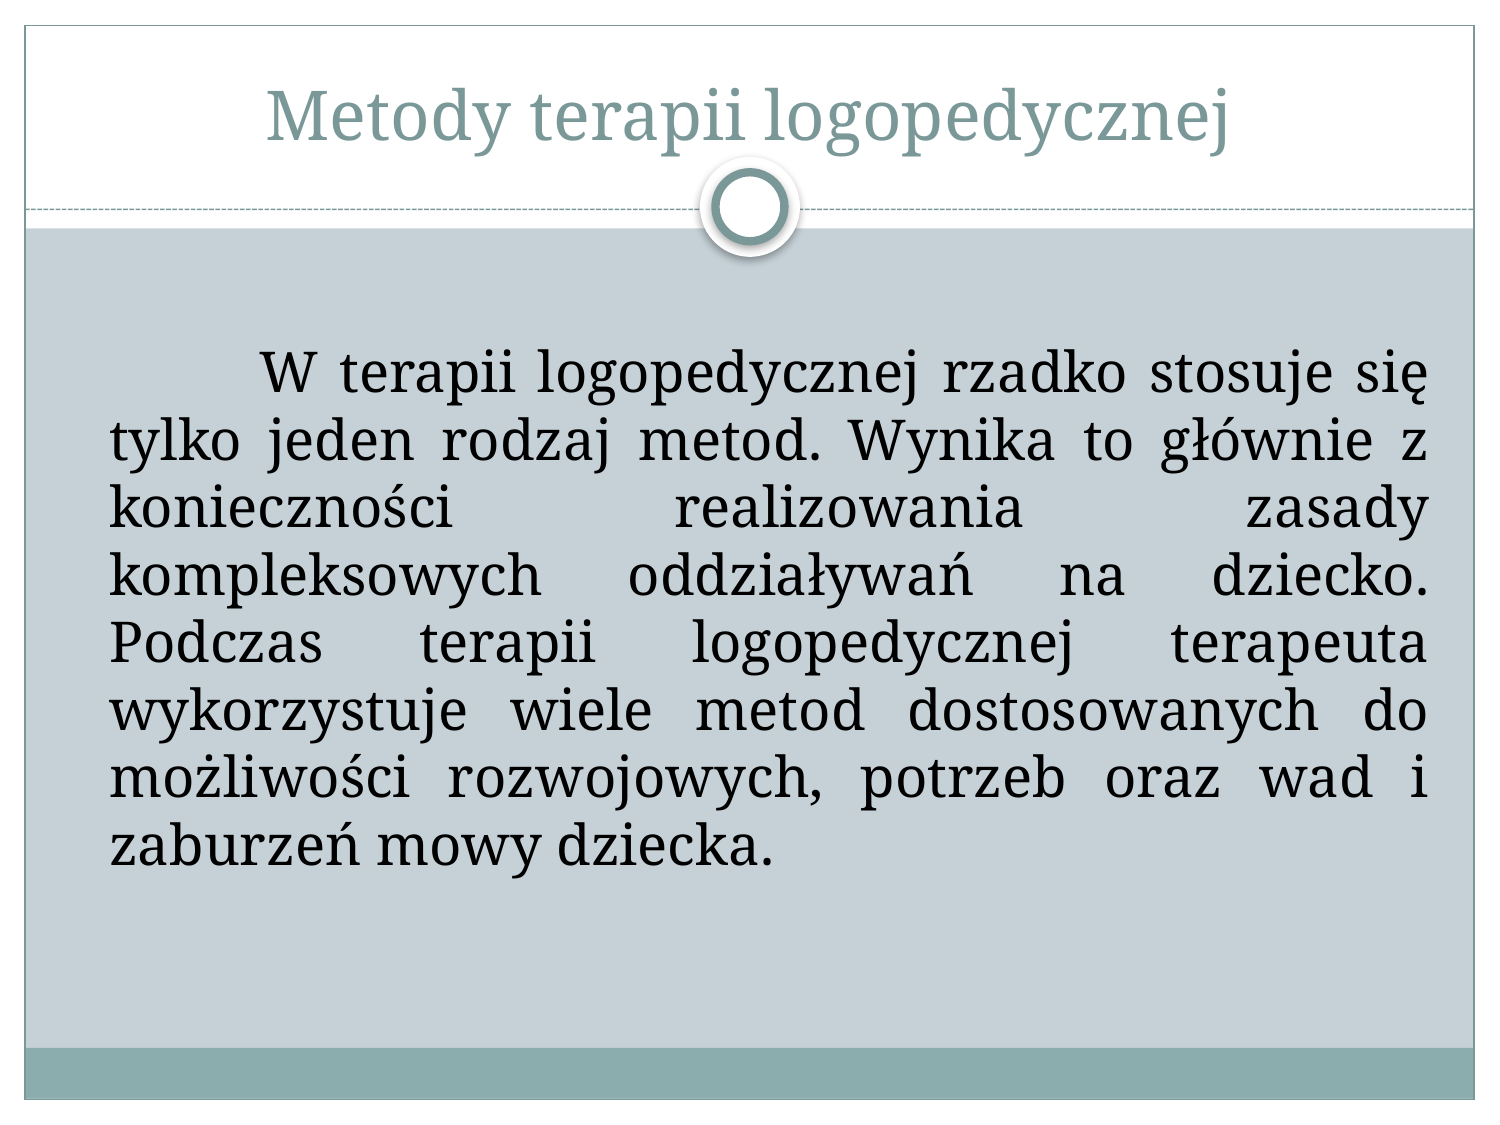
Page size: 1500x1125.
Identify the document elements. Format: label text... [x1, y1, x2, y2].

list W terapii logopedycznej rzadko stosuje się tylko jeden rodzaj metod. Wynika to głównie z konieczności realizowania zasady kompleksowych oddziaływań na dziecko. Podczas terapii logopedycznej terapeuta wykorzystuje wiele metod dostosowanych do możliwości rozwojowych, potrzeb oraz wad i zaburzeń mowy dziecka. [49, 250, 1445, 1001]
title Metody terapii logopedycznej [49, 37, 1450, 162]
